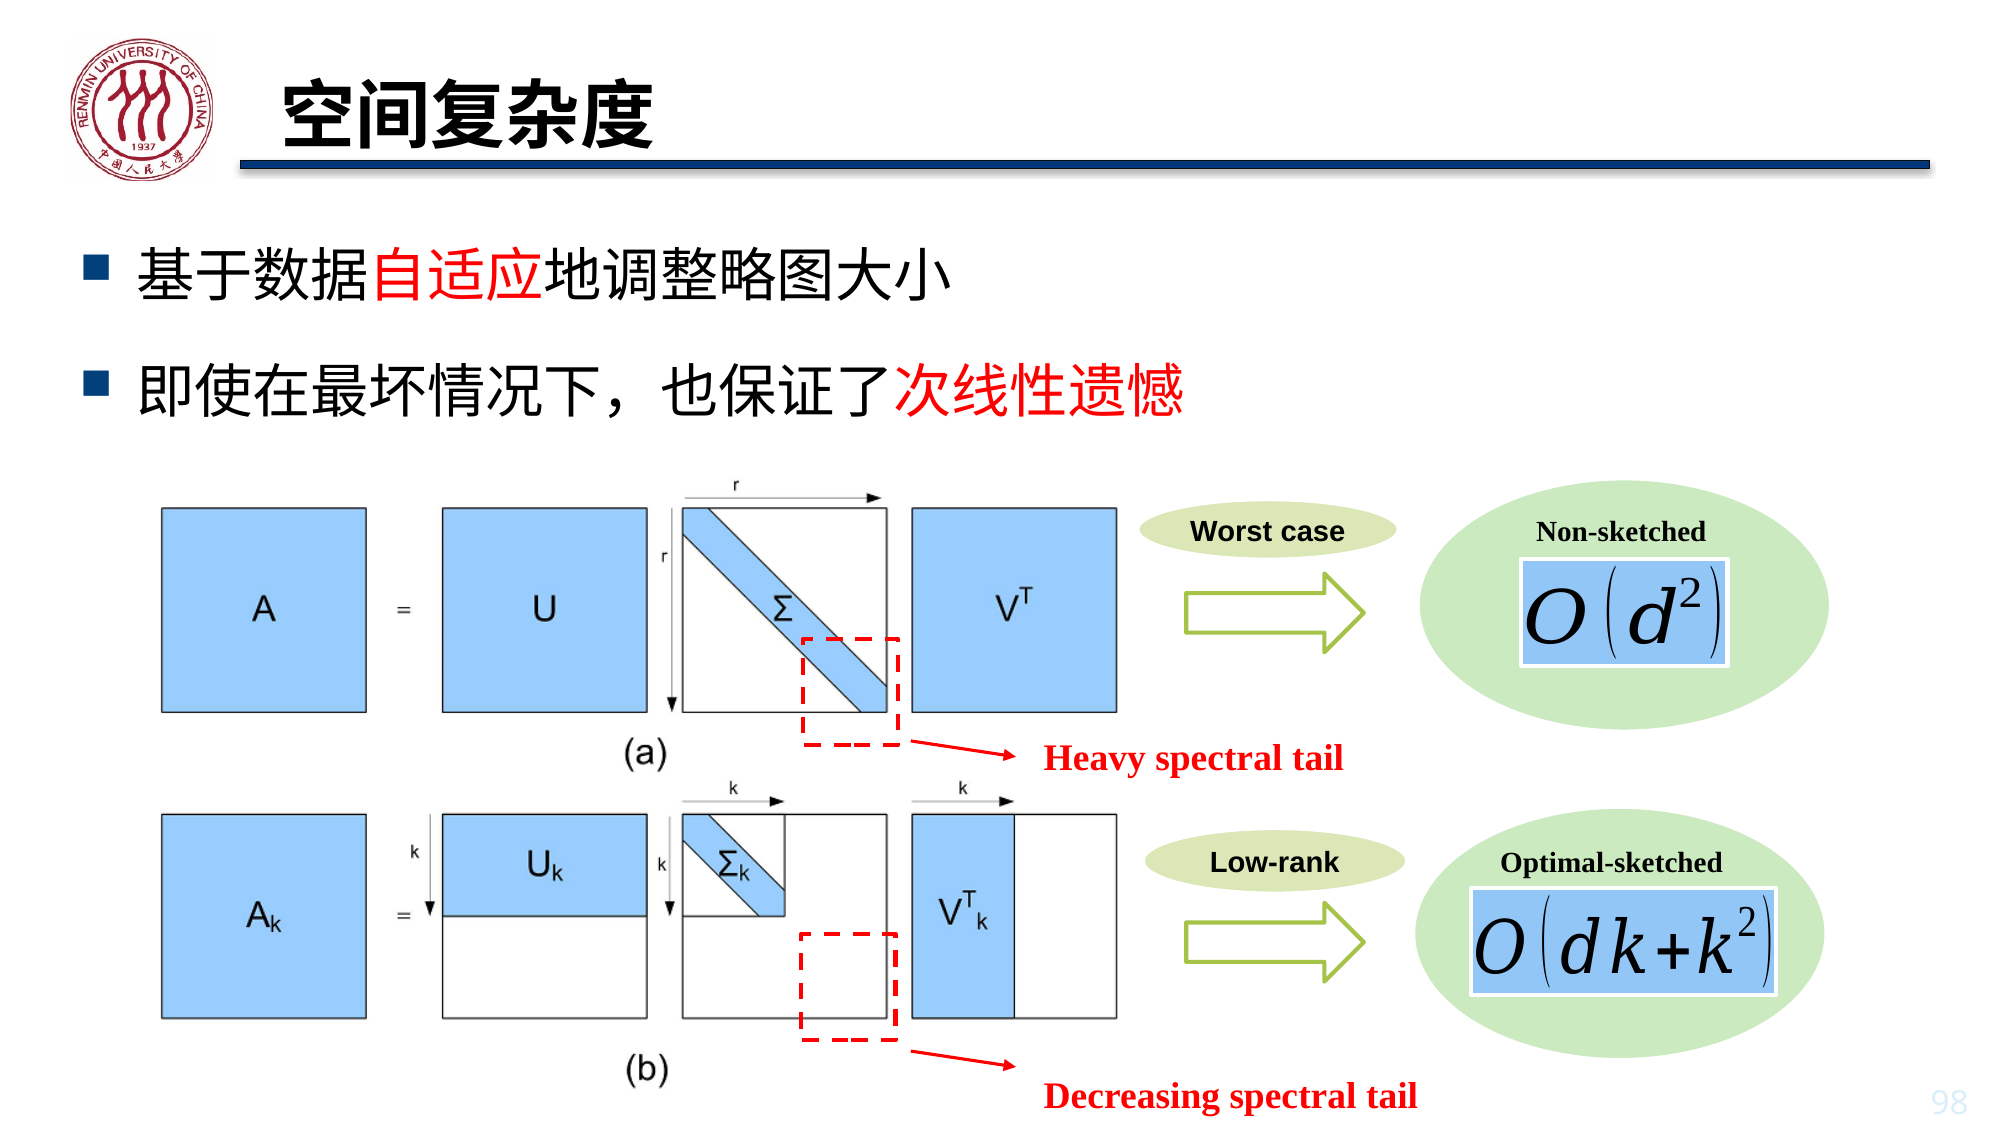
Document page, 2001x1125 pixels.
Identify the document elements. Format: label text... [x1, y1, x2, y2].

text_box Decreasing spectral tail [1028, 1063, 1631, 1124]
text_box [910, 740, 1017, 758]
picture [70, 38, 213, 181]
picture [117, 473, 1163, 1107]
title 空间复杂度 [265, 18, 1985, 207]
list 基于数据自适应地调整略图大小 即使在最坏情况下，也保证了次线性遗憾 [64, 195, 1832, 1062]
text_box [910, 1050, 1017, 1068]
